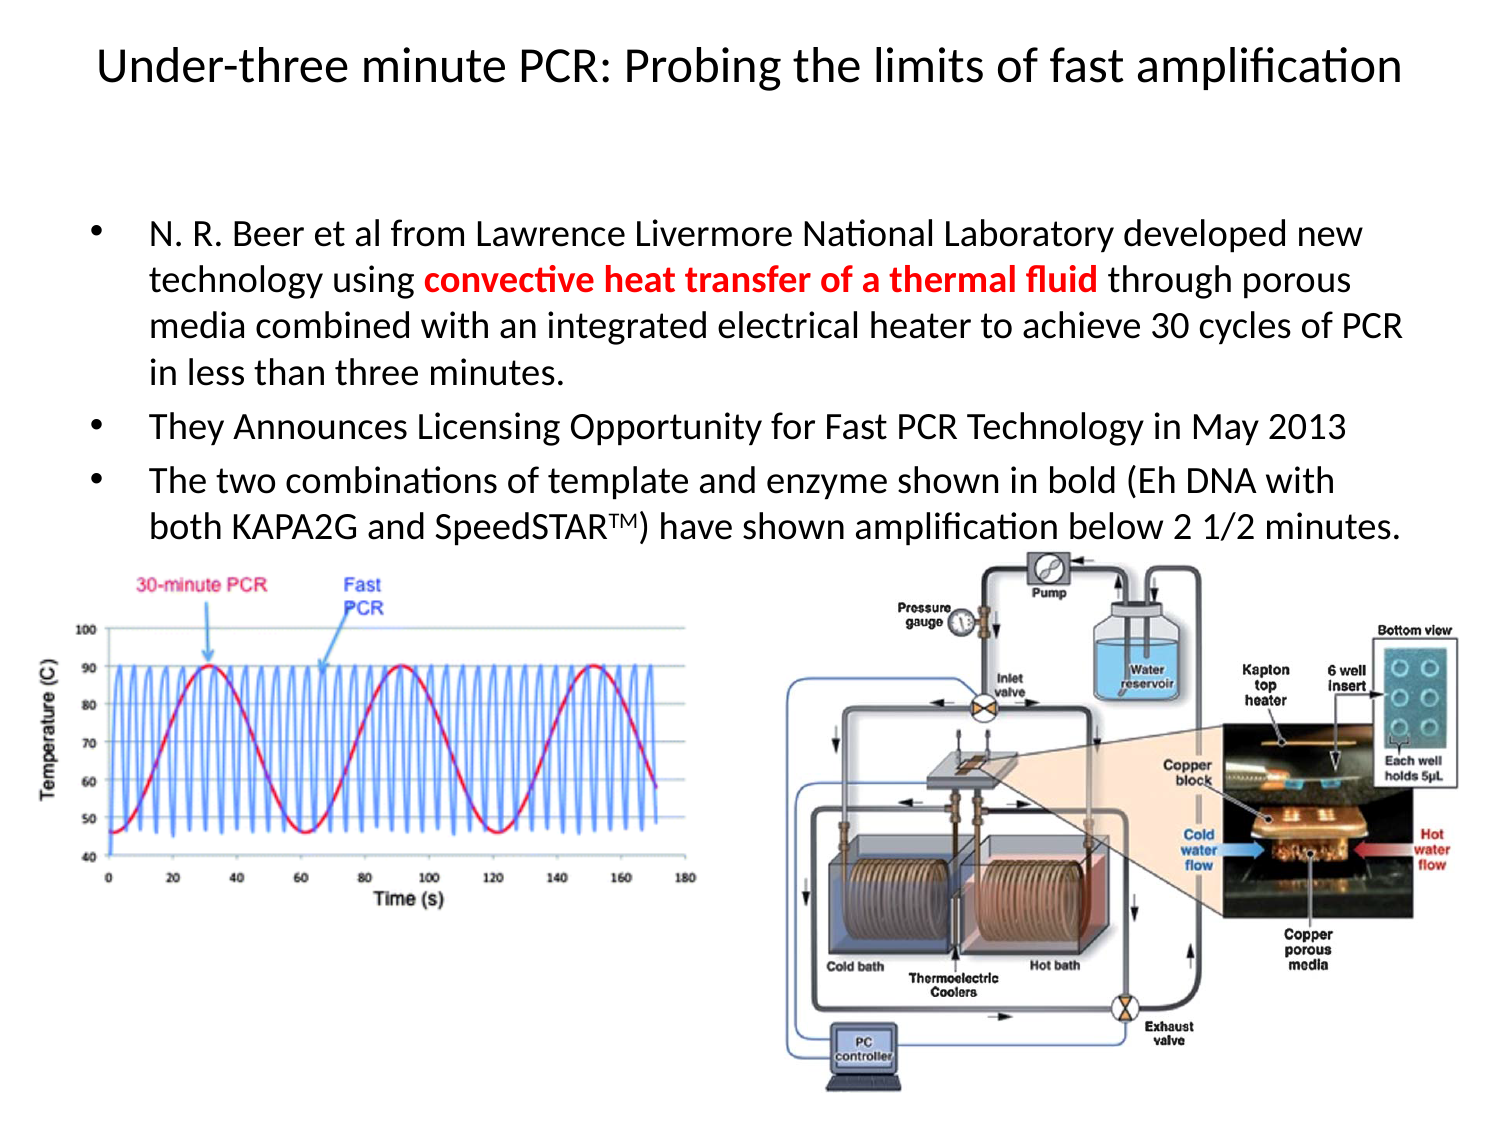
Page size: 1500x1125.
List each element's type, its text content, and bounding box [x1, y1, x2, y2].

picture [783, 549, 1460, 1093]
text_box Under-three minute PCR: Probing the limits of fast amplification [74, 24, 1425, 138]
text_box N. R. Beer et al from Lawrence Livermore National Laboratory developed new technology using convective heat transfer of a thermal fluid through porous media combined with an integrated electrical heater to achieve 30 cycles of PCR in less than three minutes. They Announces Licensing Opportunity for Fast PCR Technology in May 2013 The two combinations of template and enzyme shown in bold (Eh DNA with both KAPA2G and SpeedSTARTM) have shown amplification below 2 1/2 minutes. [74, 199, 1425, 563]
picture [37, 574, 699, 913]
